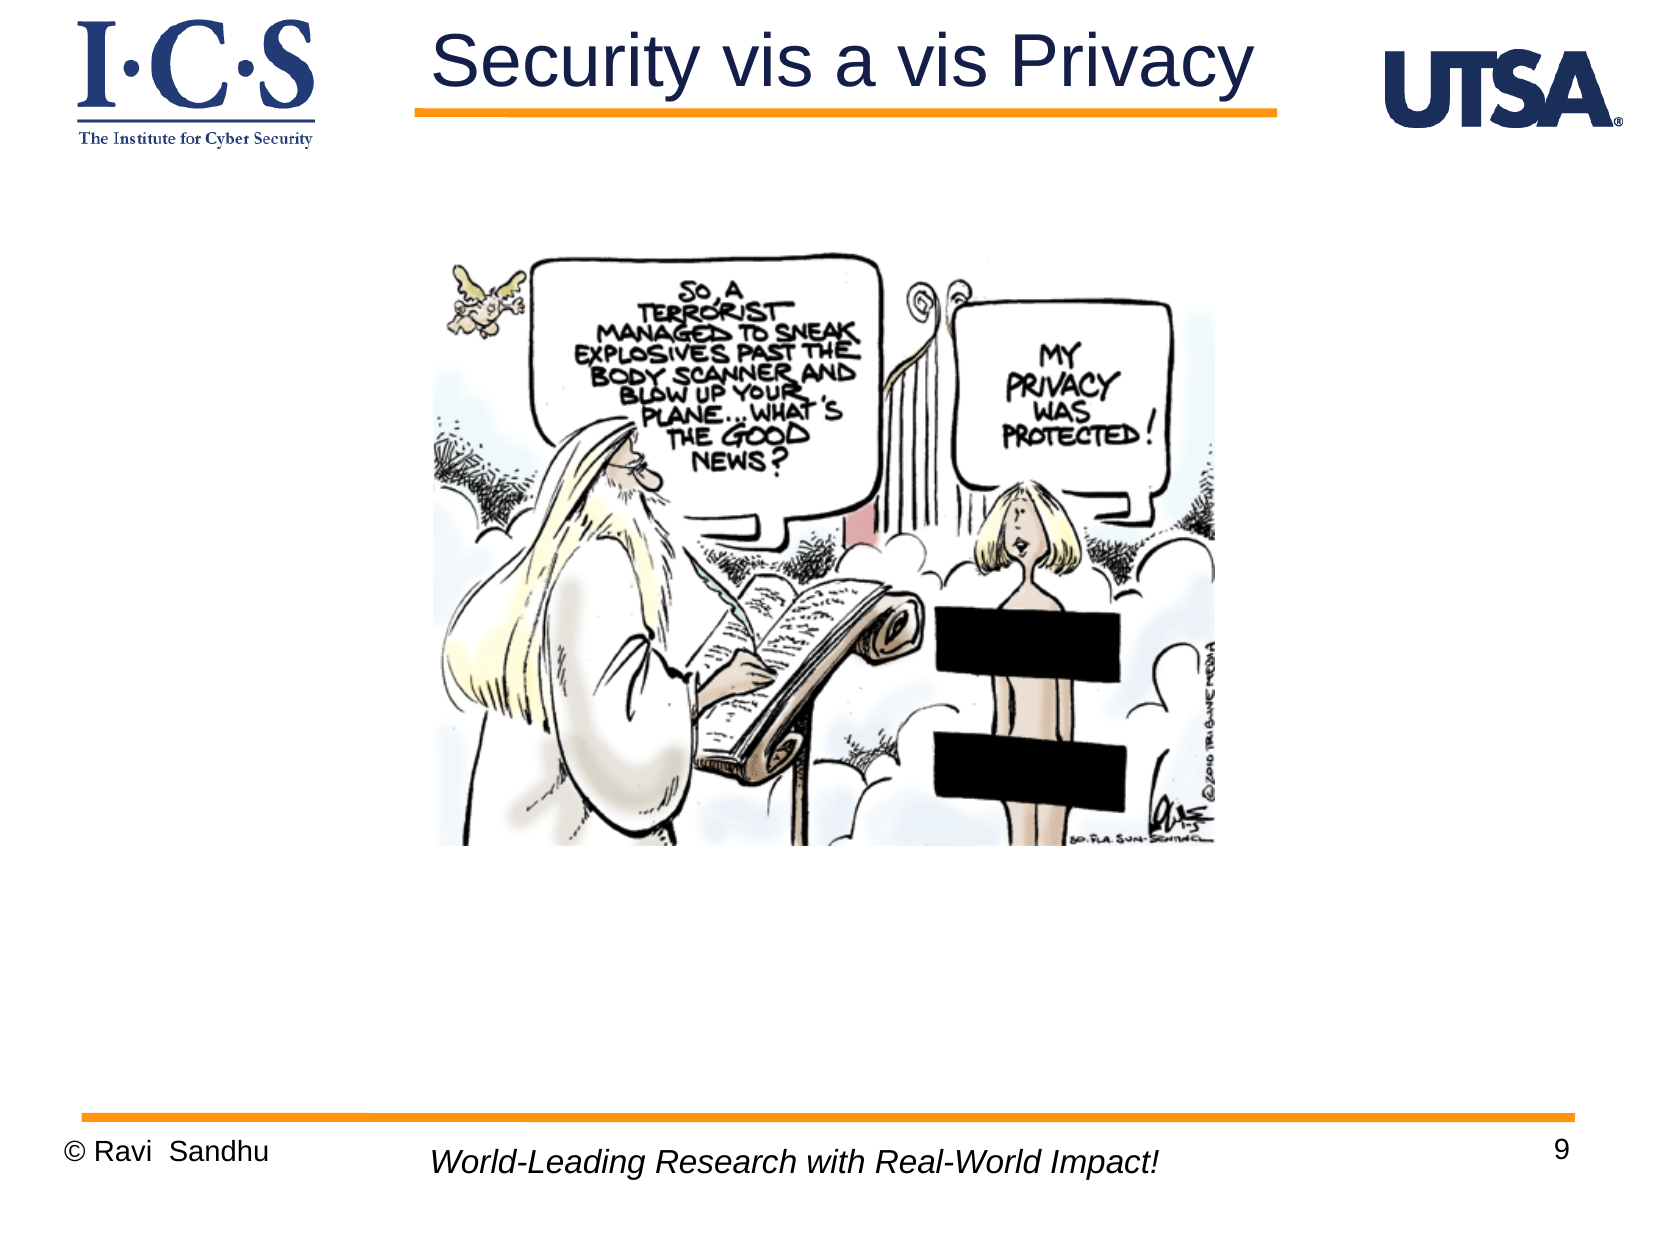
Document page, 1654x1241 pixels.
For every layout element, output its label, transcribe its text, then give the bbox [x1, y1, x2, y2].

picture [73, 0, 317, 151]
picture [1385, 49, 1623, 128]
picture [432, 251, 1215, 846]
text_box World-Leading Research with Real-World Impact! [414, 1132, 1176, 1188]
text_box © Ravi Sandhu [64, 1132, 450, 1218]
text_box 9 [1185, 1129, 1571, 1215]
text_box Security vis a vis Privacy [360, 0, 1326, 113]
